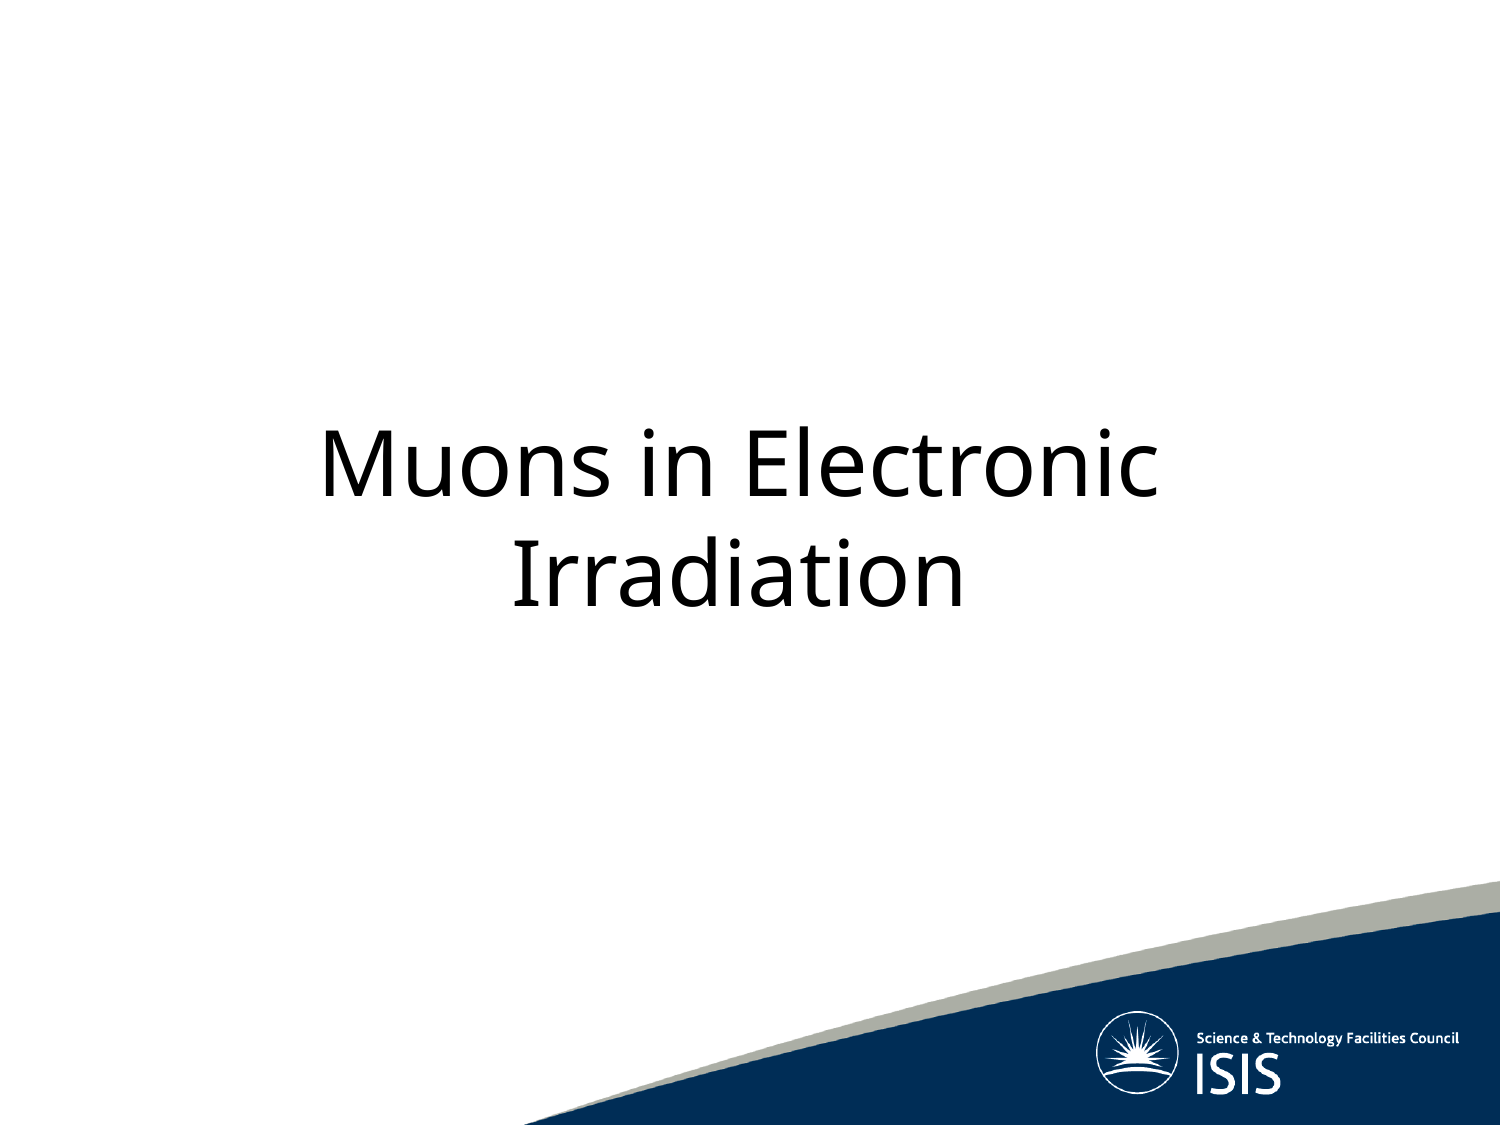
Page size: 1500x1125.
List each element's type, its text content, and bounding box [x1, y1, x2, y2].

title Muons in Electronic Irradiation [64, 420, 1416, 609]
picture [0, 879, 1500, 1125]
